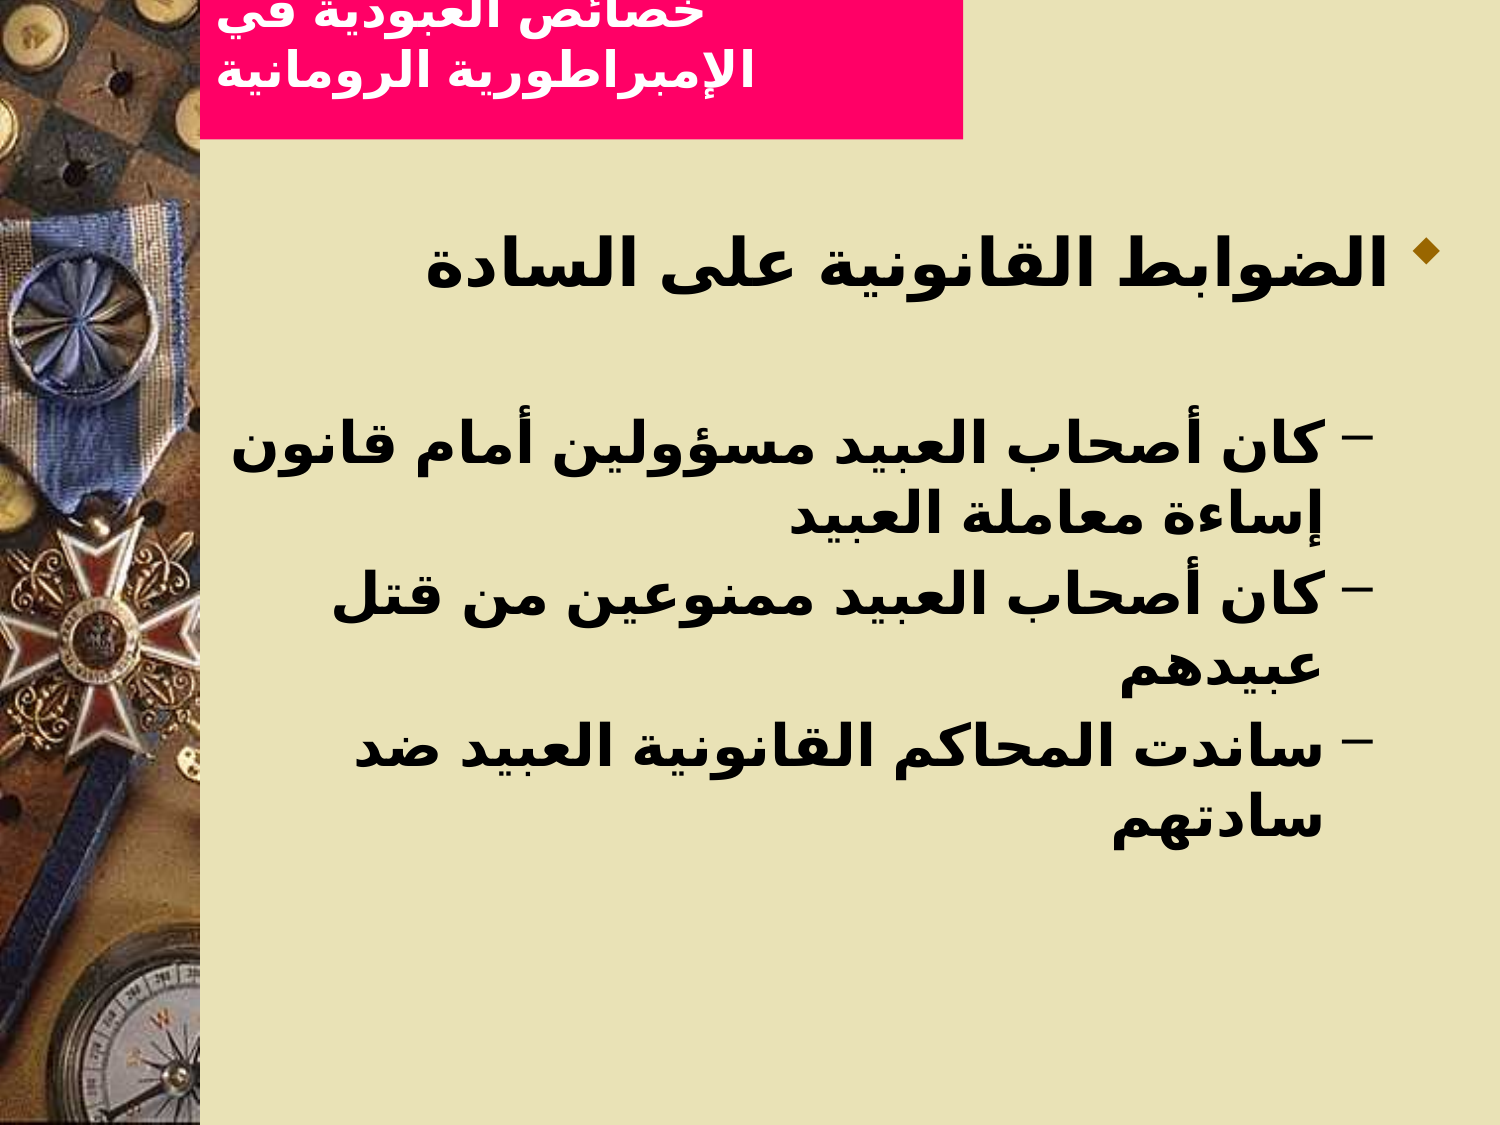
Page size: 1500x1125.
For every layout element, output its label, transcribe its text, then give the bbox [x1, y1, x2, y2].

text_box الضوابط القانونية على السادة كان أصحاب العبيد مسؤولين أمام قانون إساءة معاملة العبيد كان أصحاب العبيد ممنوعين من قتل عبيدهم ساندت المحاكم القانونية العبيد ضد سادتهم [212, 212, 1463, 888]
picture [0, 0, 200, 1125]
title خصائص العبودية في الإمبراطورية الرومانية [200, 0, 964, 140]
